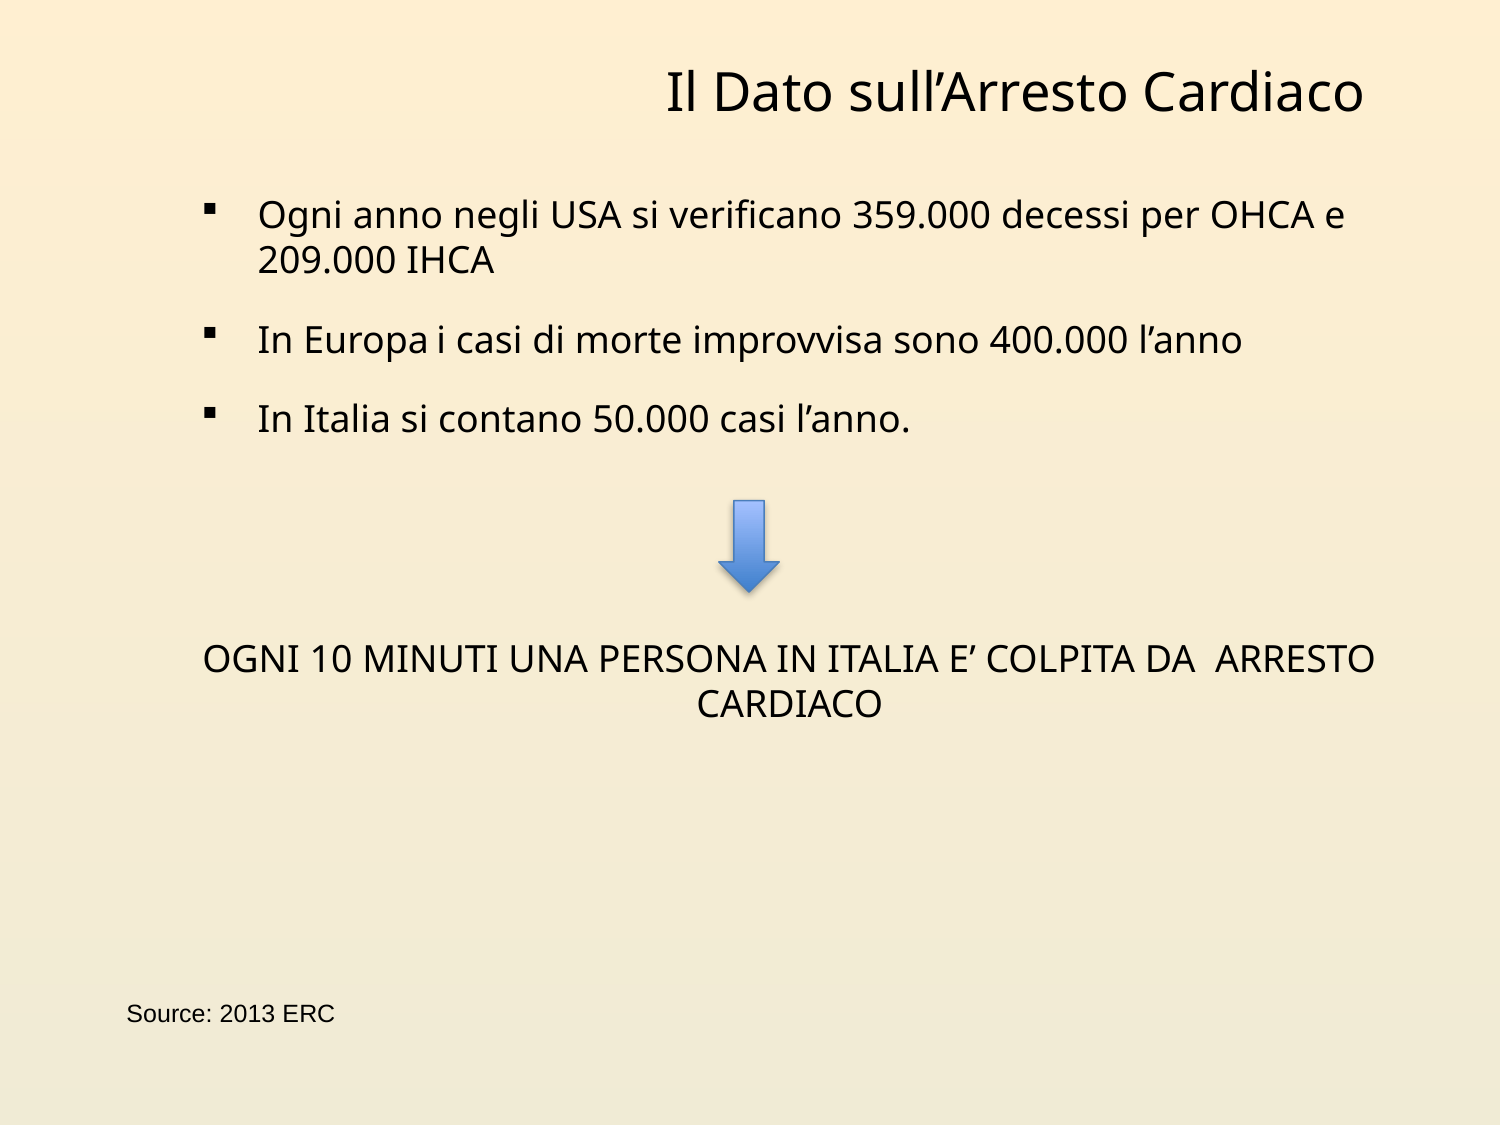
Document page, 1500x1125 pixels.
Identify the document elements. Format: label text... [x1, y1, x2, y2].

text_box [103, 500, 1401, 739]
text_box Ogni anno negli USA si verificano 359.000 decessi per OHCA e 209.000 IHCA In Europa i casi di morte improvvisa sono 400.000 l’anno In Italia si contano 50.000 casi l’anno. [111, 183, 1362, 499]
text_box Source: 2013 ERC [111, 989, 1393, 1035]
text_box Il Dato sull’Arresto Cardiaco [524, 49, 1381, 181]
